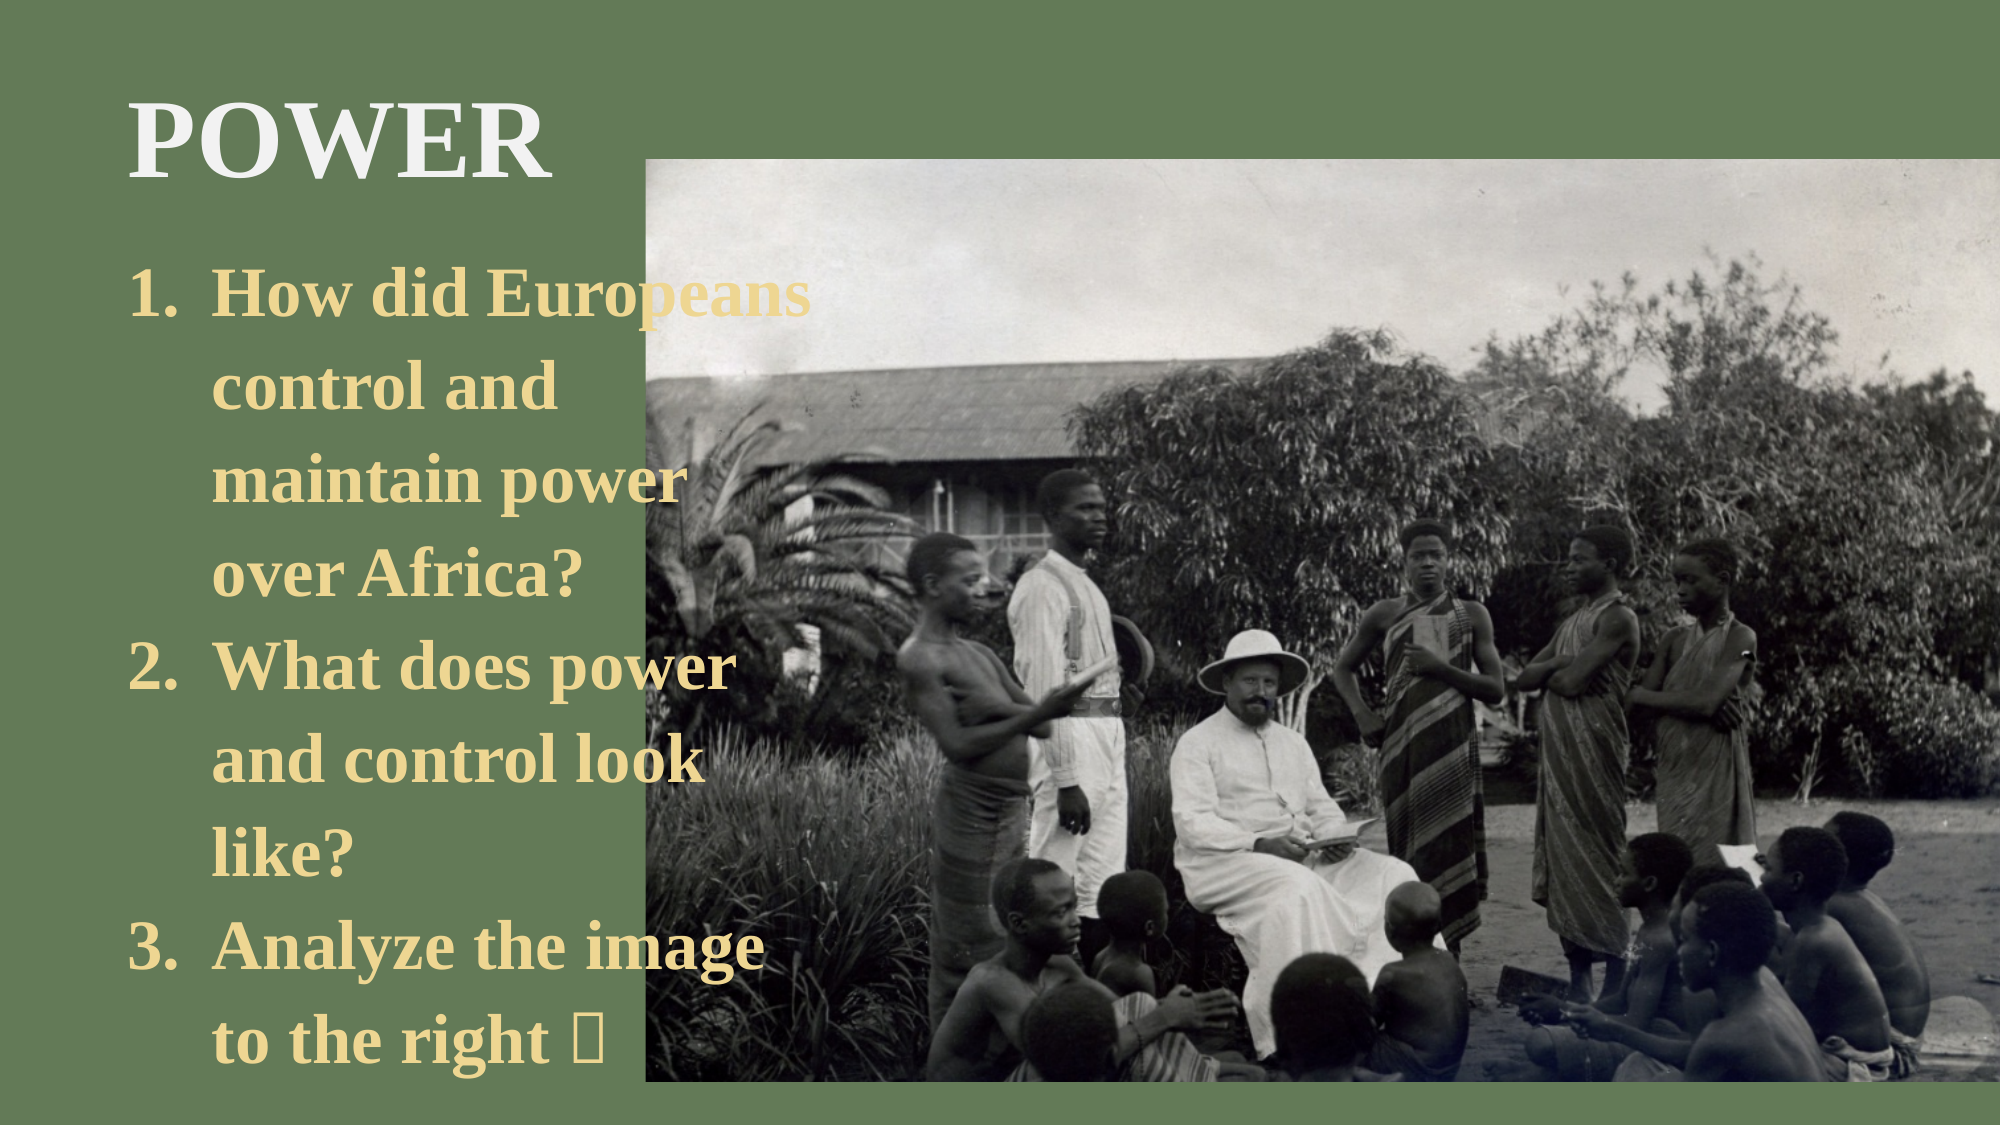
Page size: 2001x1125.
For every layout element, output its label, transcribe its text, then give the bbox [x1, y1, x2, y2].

picture [645, 159, 2000, 1082]
list How did Europeans control and maintain power over Africa? What does power and control look like? Analyze the image to the right  [112, 229, 645, 1062]
title POWER [112, 18, 595, 229]
